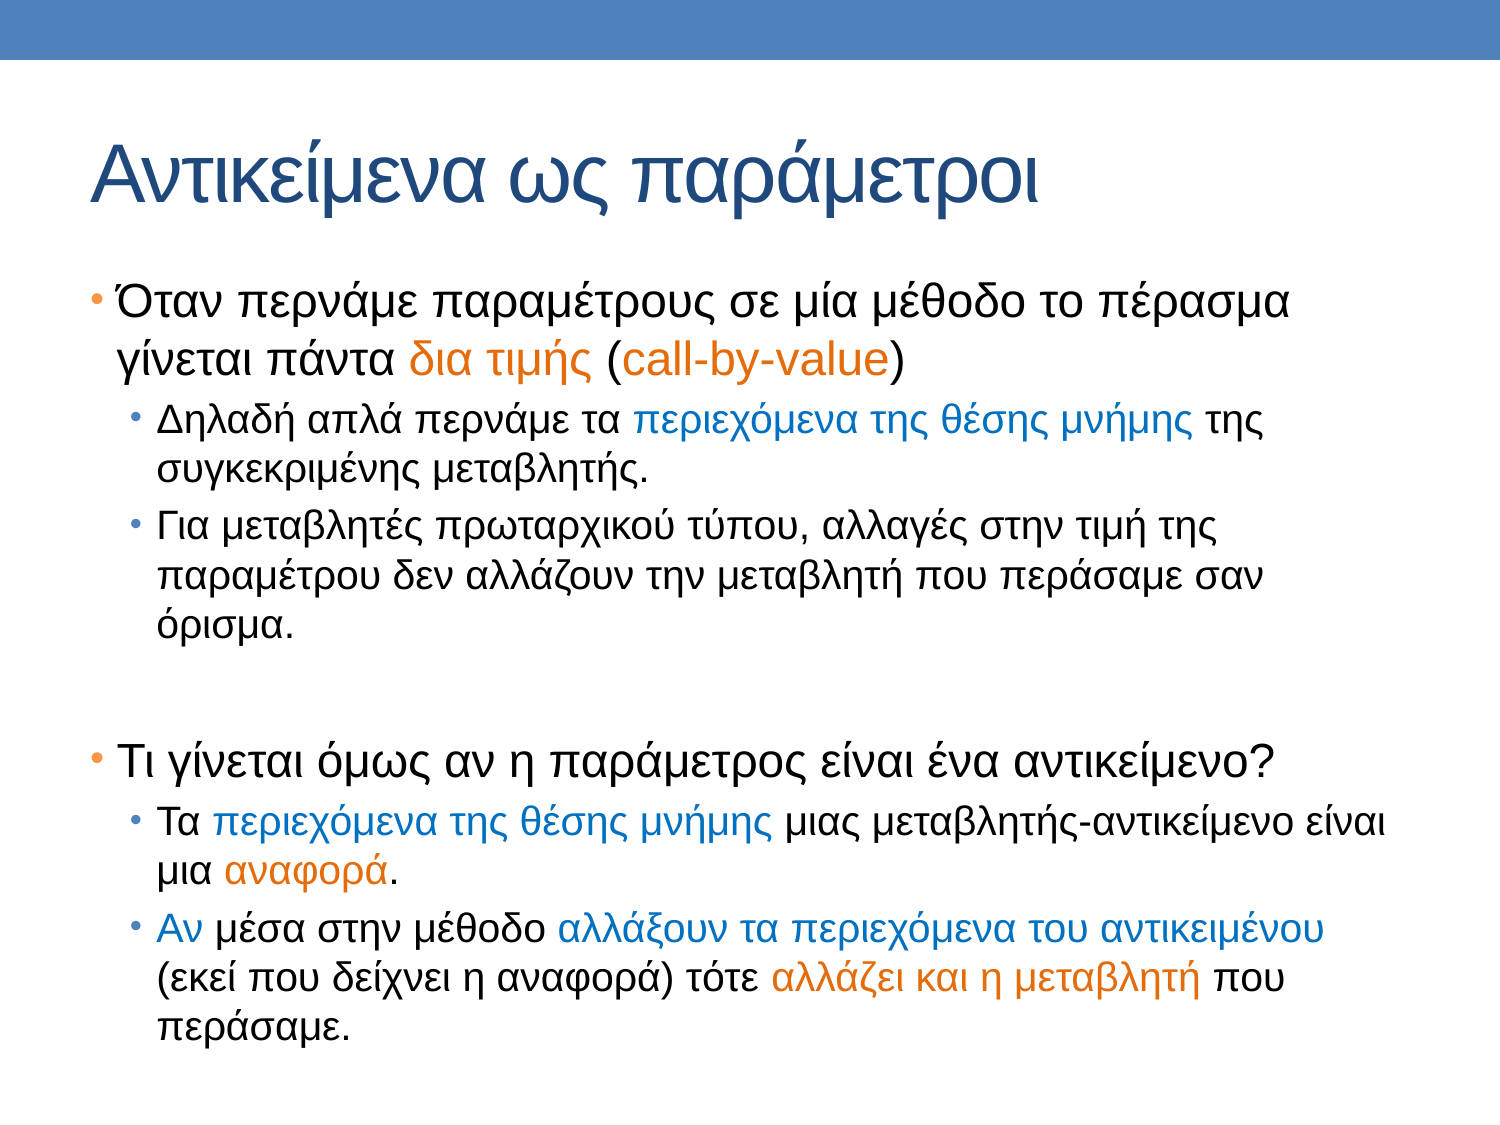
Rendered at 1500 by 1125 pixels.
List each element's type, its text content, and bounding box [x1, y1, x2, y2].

title Αντικείμενα ως παράμετροι [75, 87, 1425, 250]
list Όταν περνάμε παραμέτρους σε μία μέθοδο το πέρασμα γίνεται πάντα δια τιμής (call-by-value) Δηλαδή απλά περνάμε τα περιεχόμενα της θέσης μνήμης της συγκεκριμένης μεταβλητής. Για μεταβλητές πρωταρχικού τύπου, αλλαγές στην τιμή της παραμέτρου δεν αλλάζουν την μεταβλητή που περάσαμε σαν όρισμα. Τι γίνεται όμως αν η παράμετρος είναι ένα αντικείμενο? Τα περιεχόμενα της θέσης μνήμης μιας μεταβλητής-αντικείμενο είναι μια αναφορά. Αν μέσα στην μέθοδο αλλάξουν τα περιεχόμενα του αντικειμένου (εκεί που δείχνει η αναφορά) τότε αλλάζει και η μεταβλητή που περάσαμε. [75, 262, 1425, 1063]
